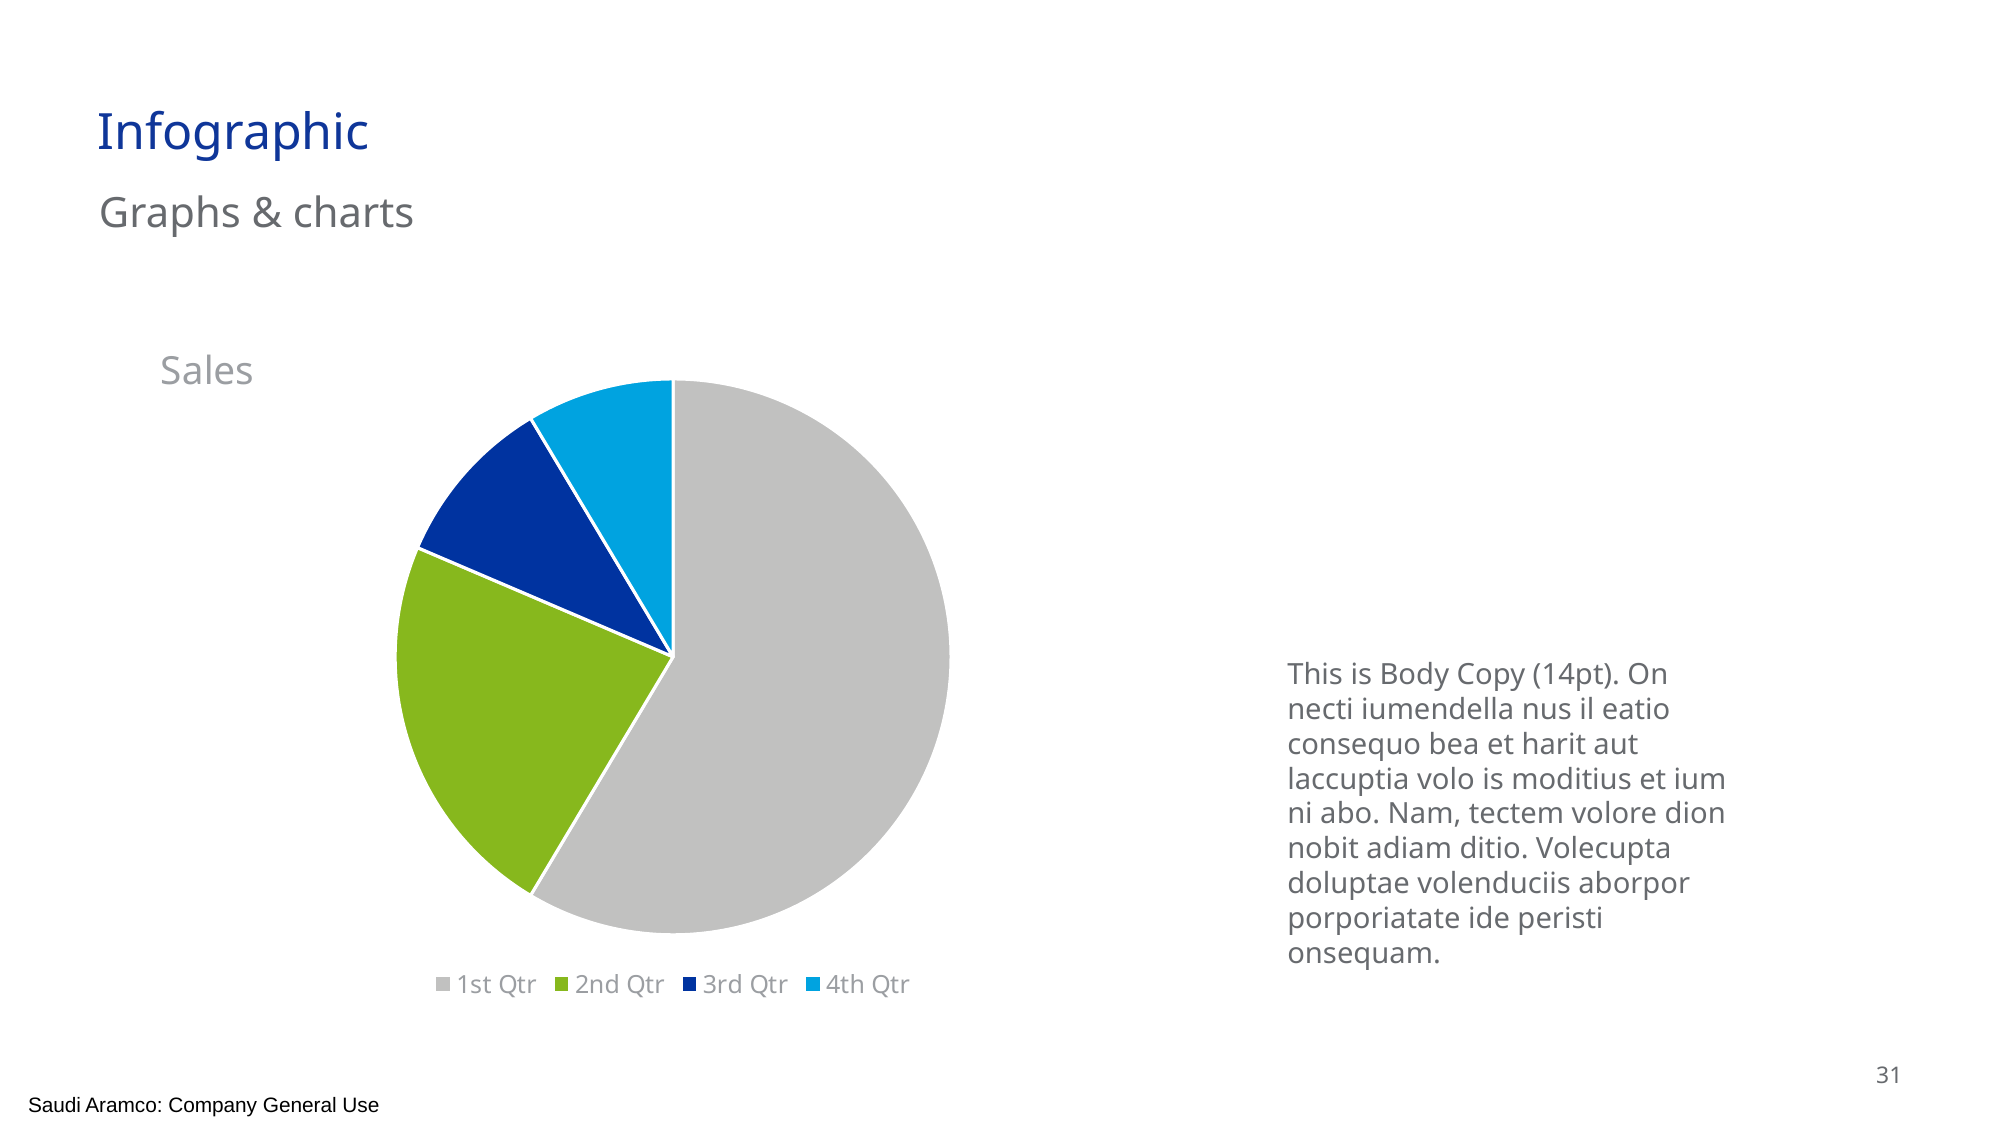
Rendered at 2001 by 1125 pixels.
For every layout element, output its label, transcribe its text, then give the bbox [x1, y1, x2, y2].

text_box This is Body Copy (14pt). On necti iumendella nus il eatio consequo bea et harit aut laccuptia volo is moditius et ium ni abo. Nam, tectem volore dion nobit adiam ditio. Volecupta doluptae volenduciis aborpor porporiatate ide peristi onsequam. [1272, 625, 1747, 1114]
text_box Graphs & charts [84, 178, 827, 264]
chart [116, 264, 1230, 1008]
text_box Infographic [97, 91, 840, 177]
